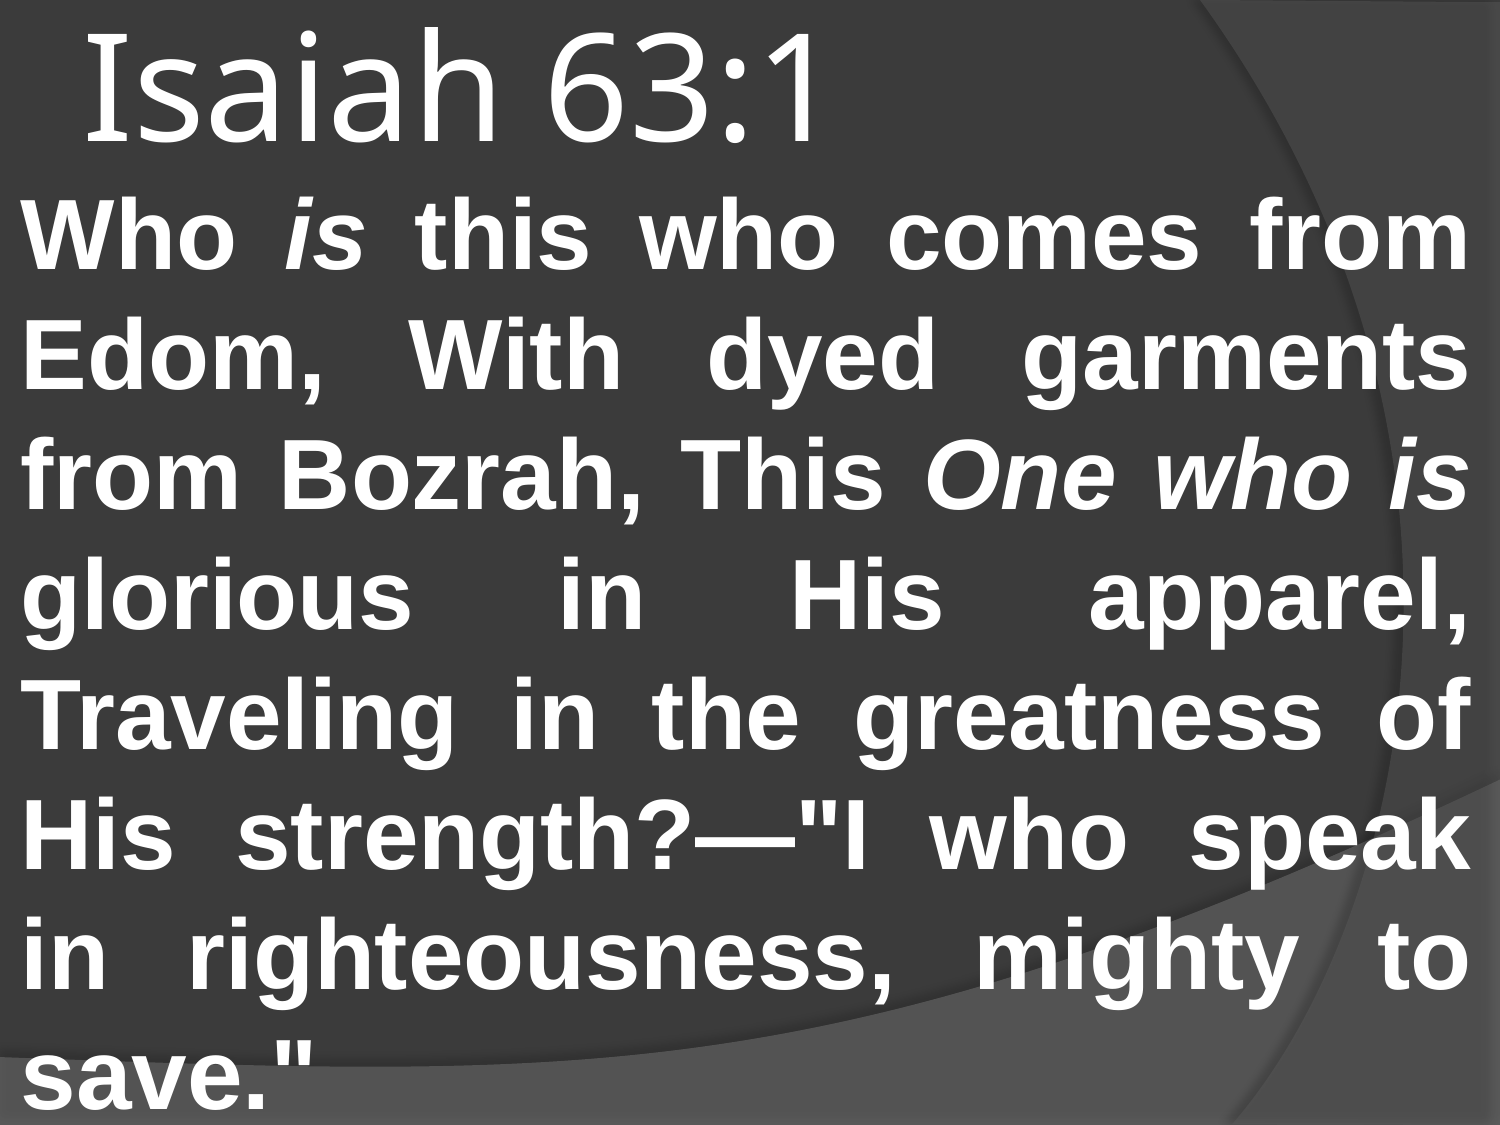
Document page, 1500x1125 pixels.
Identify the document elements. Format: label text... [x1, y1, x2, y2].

list Who is this who comes from Edom, With dyed garments from Bozrah, This One who is glorious in His apparel, Traveling in the greatness of His strength?—"I who speak in righteousness, mighty to save." [0, 162, 1488, 1125]
title Isaiah 63:1 [75, 0, 1300, 162]
